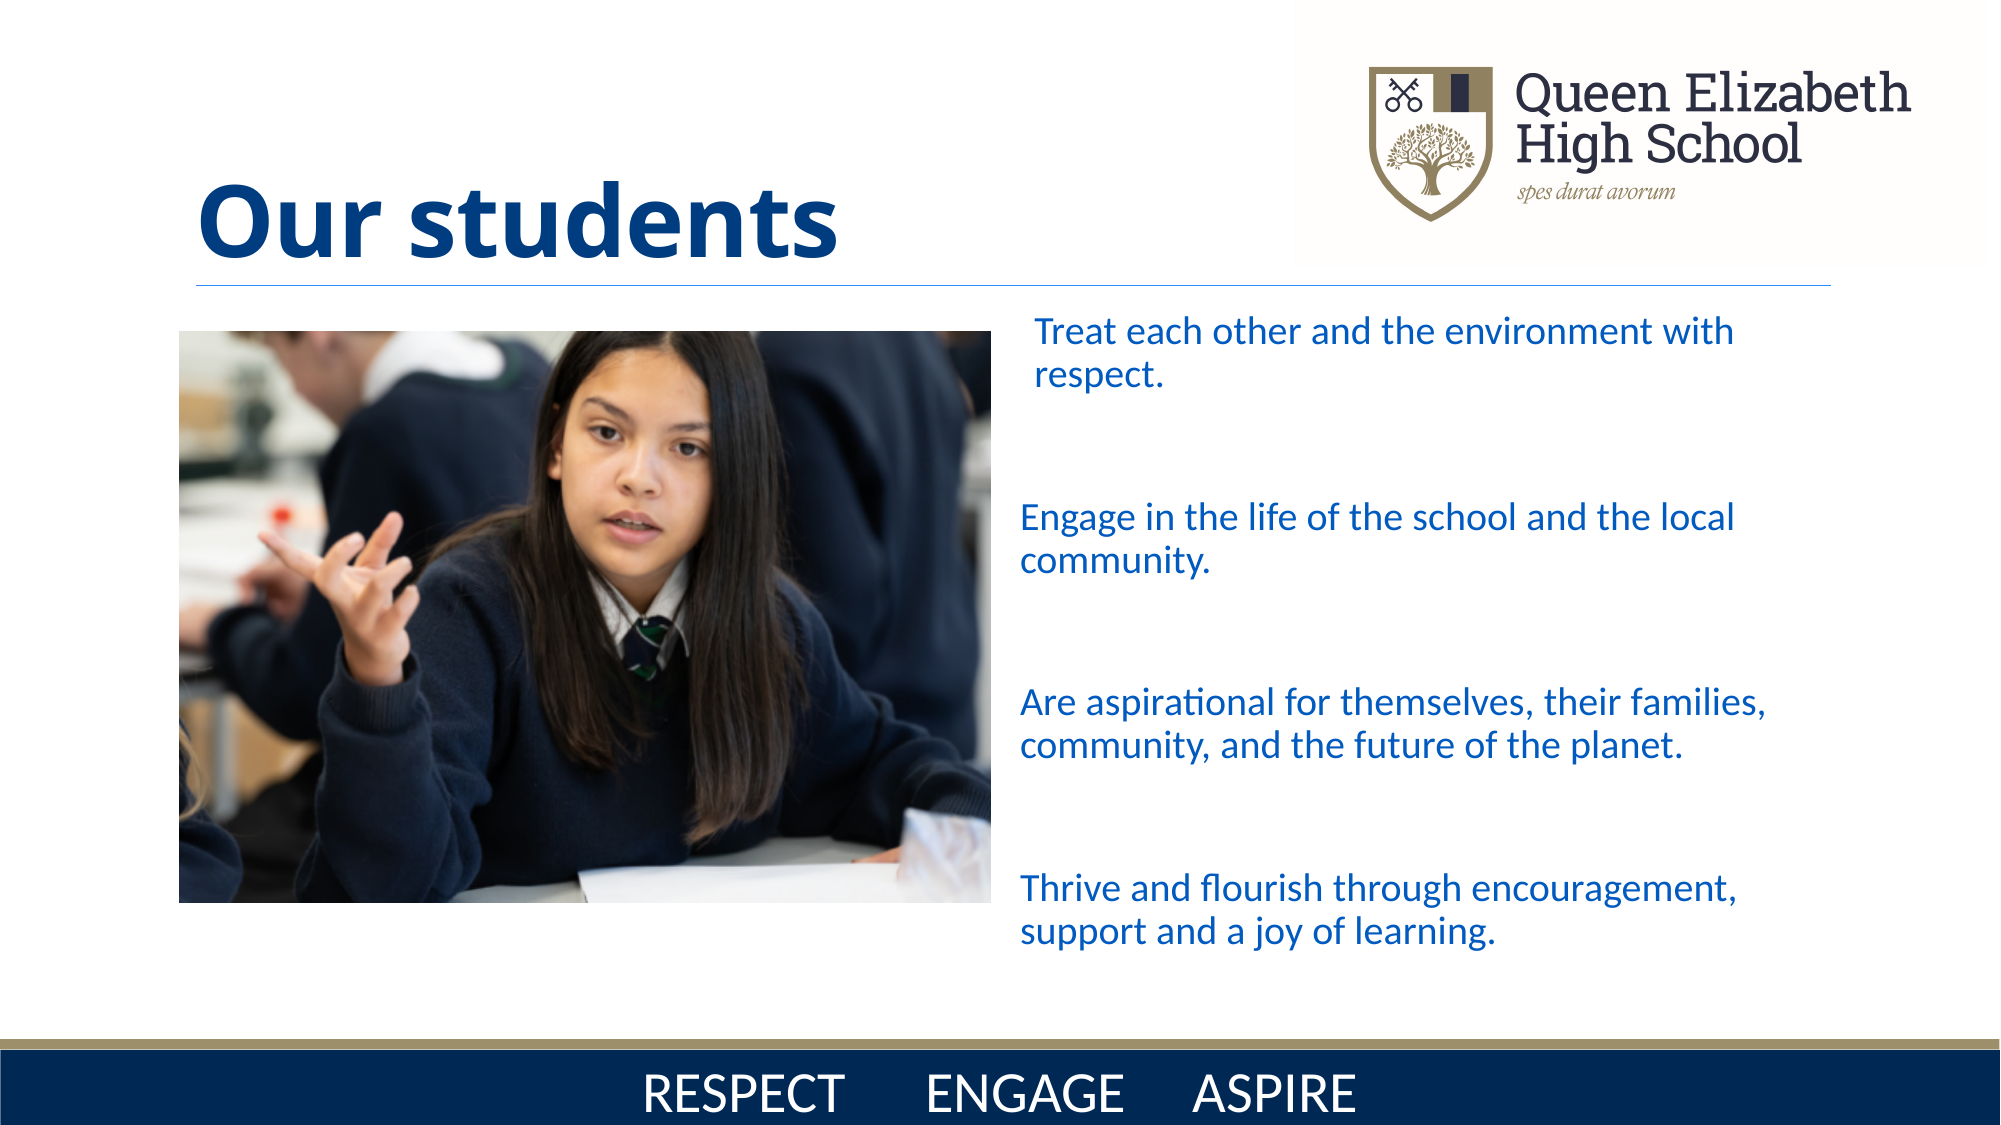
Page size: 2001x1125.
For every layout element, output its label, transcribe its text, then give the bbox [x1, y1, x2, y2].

title Our students [180, 47, 1830, 285]
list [179, 331, 991, 904]
picture [1293, 0, 1987, 268]
footer Respect Engage Aspire [604, 1059, 1396, 1120]
list Treat each other and the environment with respect. Engage in the life of the school and the local community. Are aspirational for themselves, their families, community, and the future of the planet. Thrive and flourish through encouragement, support and a joy of learning. [1020, 302, 1830, 963]
